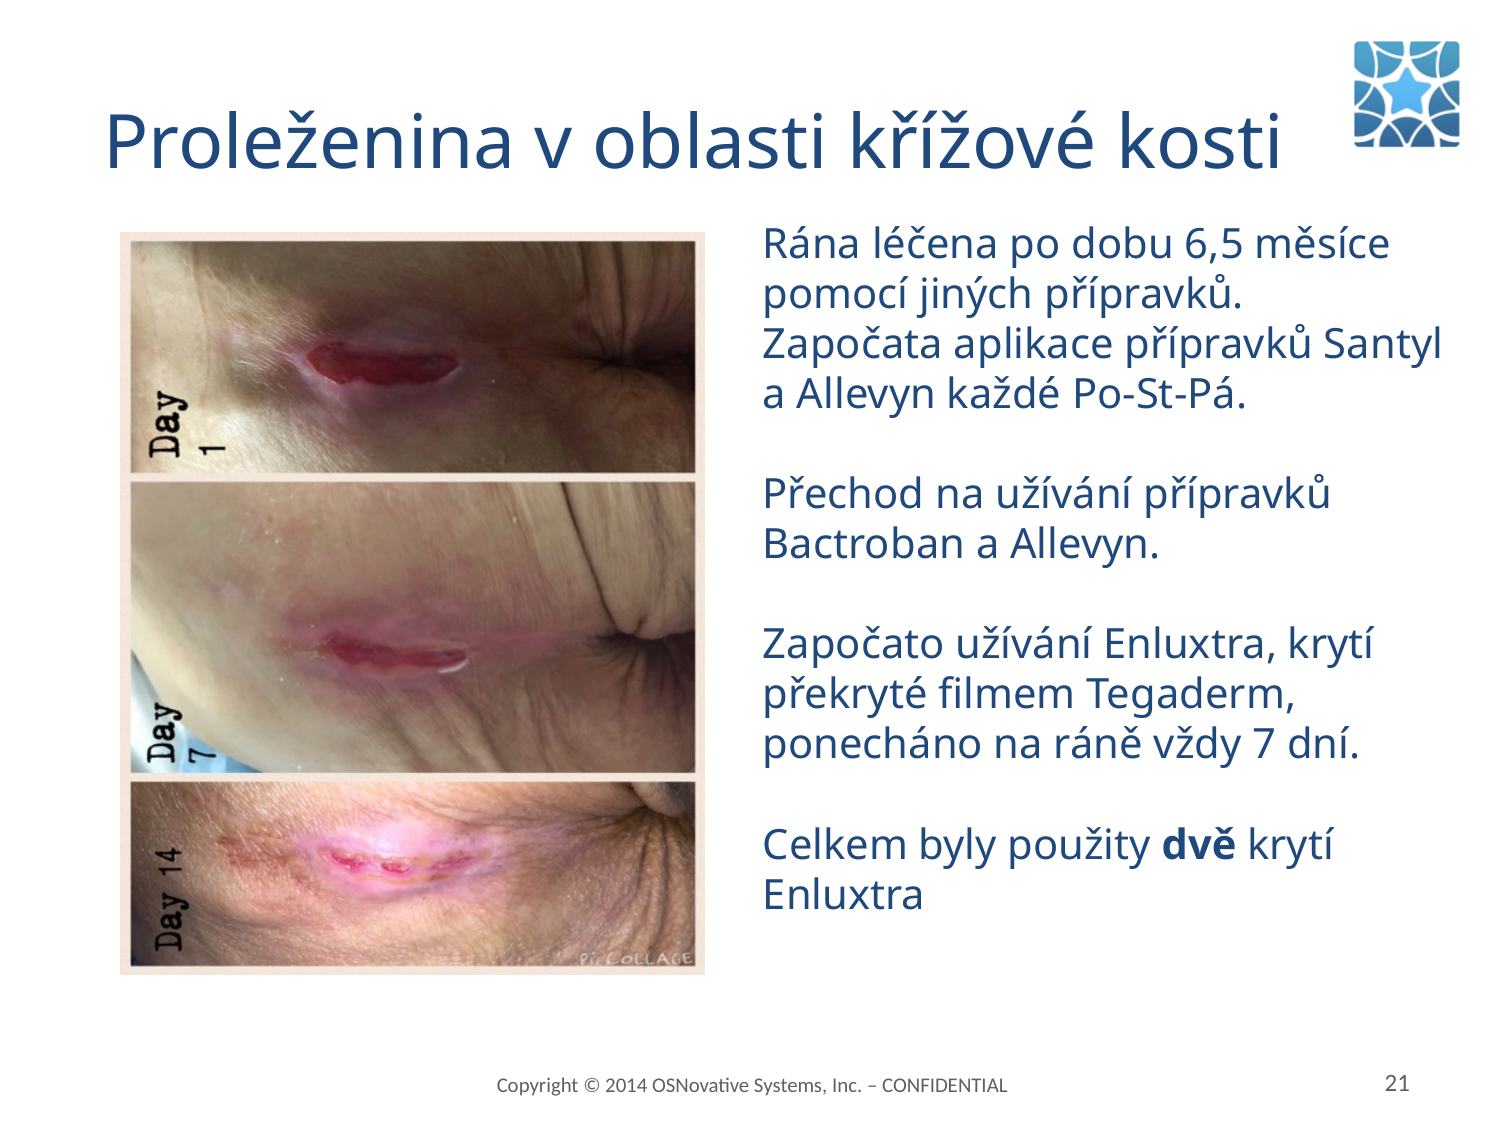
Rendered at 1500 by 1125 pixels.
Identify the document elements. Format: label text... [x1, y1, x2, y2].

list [0, 232, 849, 976]
title Proleženina v oblasti křížové kosti [75, 45, 1313, 230]
slide_number 21 [1299, 1042, 1425, 1103]
text_box Rána léčena po dobu 6,5 měsíce pomocí jiných přípravků. Započata aplikace přípravků Santyl a Allevyn každé Po-St-Pá. Přechod na užívání přípravků Bactroban a Allevyn. Započato užívání Enluxtra, krytí překryté filmem Tegaderm, ponecháno na ráně vždy 7 dní. Celkem byly použity dvě krytí Enluxtra [747, 209, 1462, 1015]
picture [1350, 37, 1463, 151]
